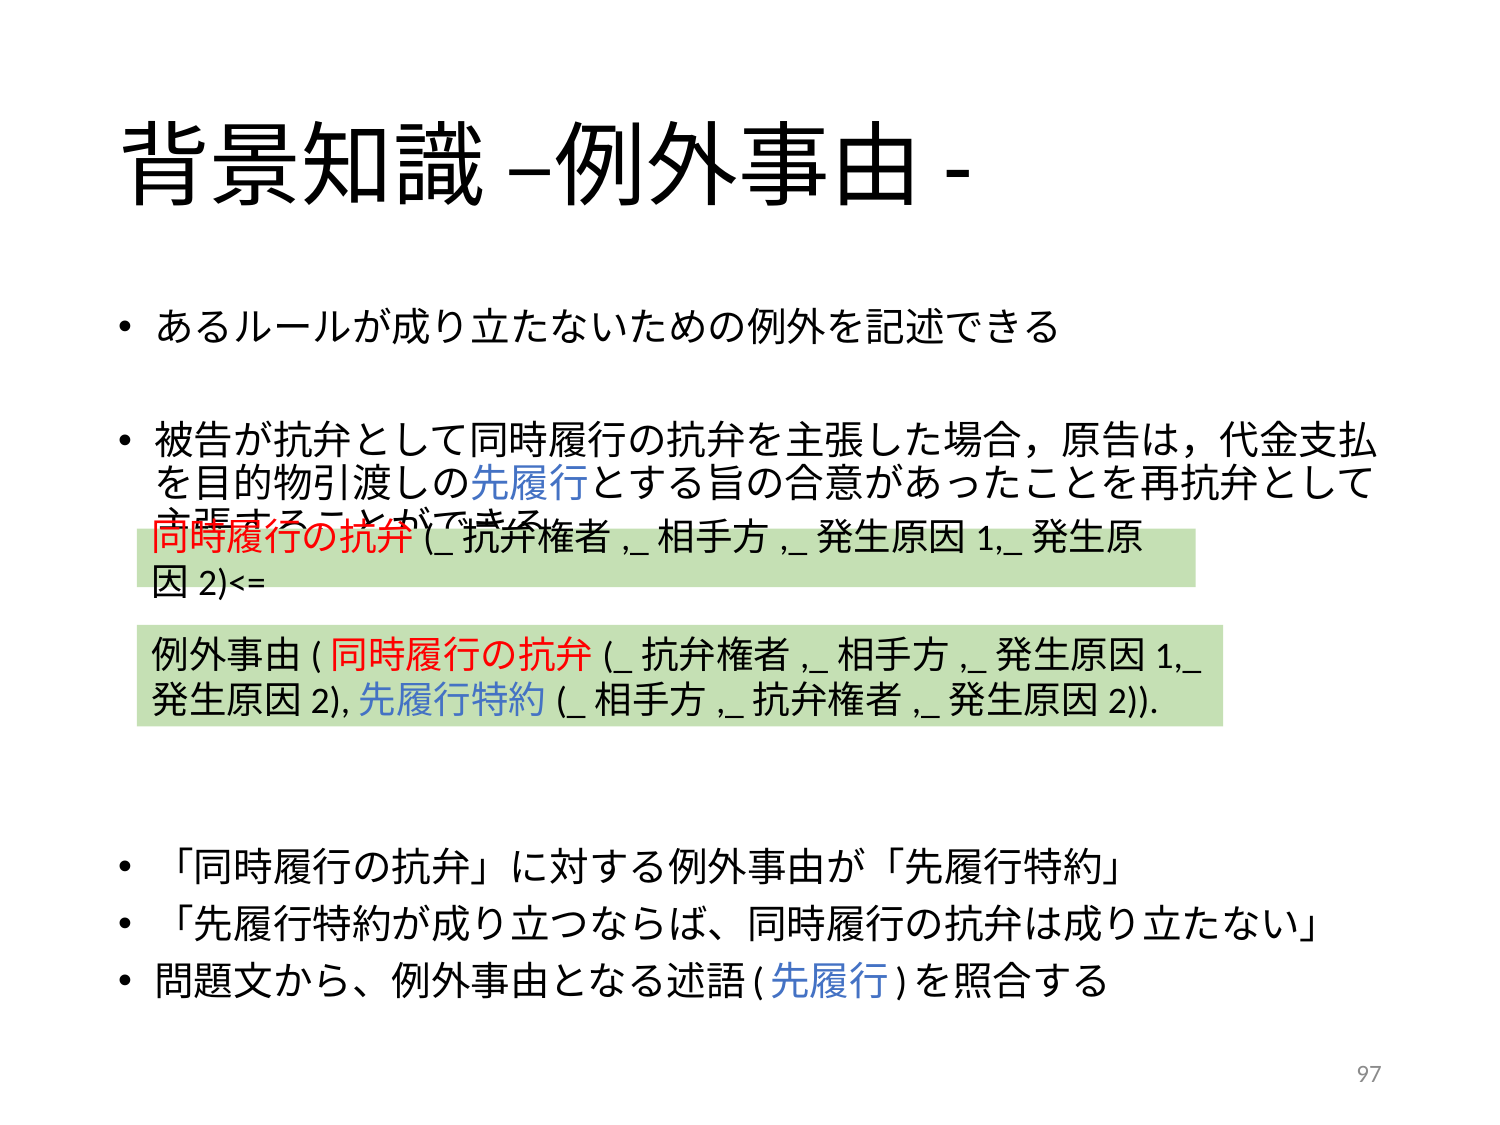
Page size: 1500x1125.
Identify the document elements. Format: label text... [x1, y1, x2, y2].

text_box 同時履行の抗弁(_抗弁権者,_相手方,_発生原因1,_発生原因2)<= [136, 528, 1197, 588]
text_box 例外事由(同時履行の抗弁(_抗弁権者,_相手方,_発生原因1,_発生原因2),先履行特約(_相手方,_抗弁権者,_発生原因2)). [136, 624, 1224, 728]
slide_number 97 [1059, 1042, 1397, 1103]
list あるルールが成り立たないための例外を記述できる 被告が抗弁として同時履行の抗弁を主張した場合，原告は，代金支払を目的物引渡しの先履行とする旨の合意があったことを再抗弁として主張することができる。 「同時履行の抗弁」に対する例外事由が「先履行特約」 「先履行特約が成り立つならば、同時履行の抗弁は成り立たない」 問題文から、例外事由となる述語(先履行)を照合する [103, 299, 1397, 1014]
title 背景知識 –例外事由- [103, 59, 1397, 278]
